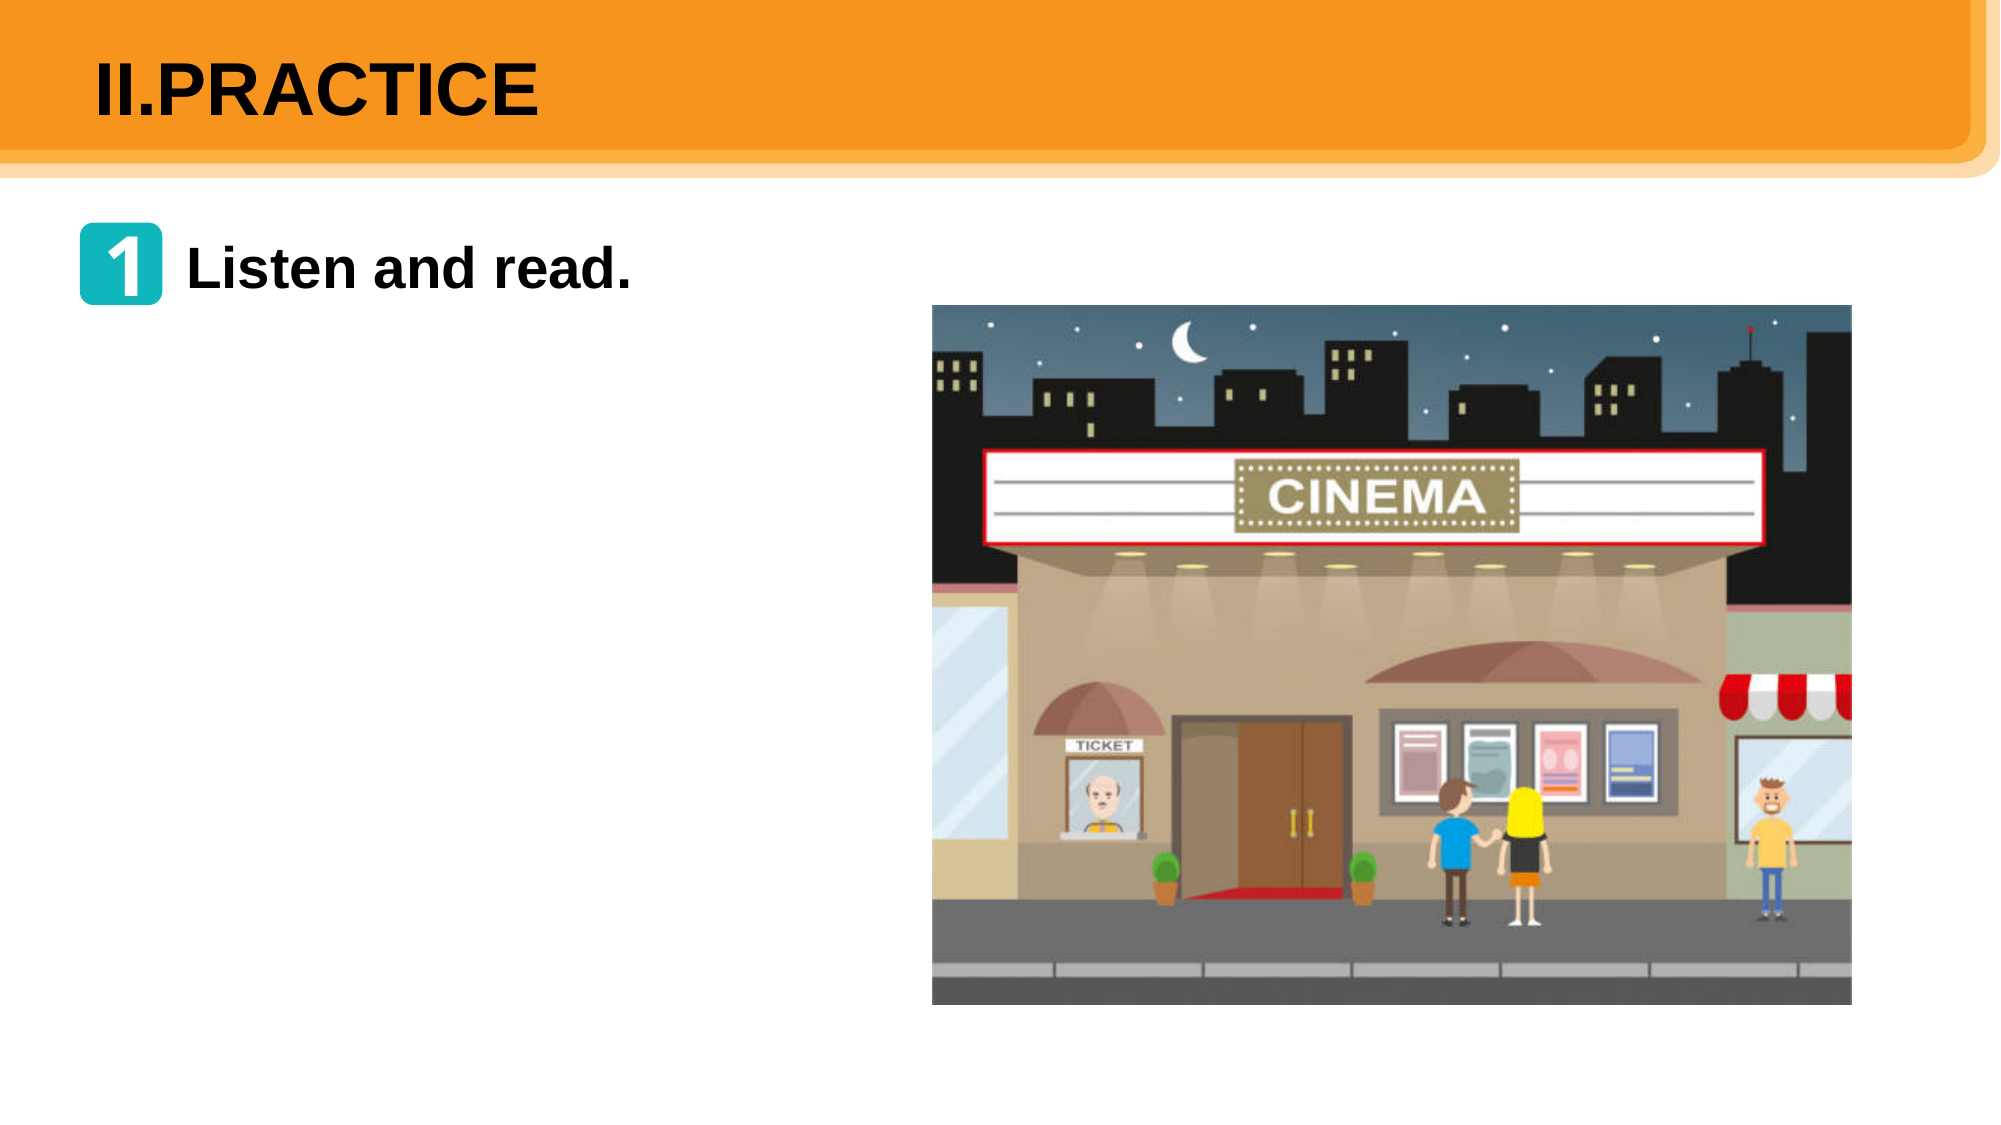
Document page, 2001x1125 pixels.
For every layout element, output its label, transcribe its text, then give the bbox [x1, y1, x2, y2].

picture [0, 0, 2000, 178]
text_box Listen and read. [171, 222, 721, 308]
text_box 1 [88, 205, 154, 321]
picture [932, 304, 1852, 1005]
text_box [154, 223, 163, 304]
text_box [79, 223, 88, 304]
